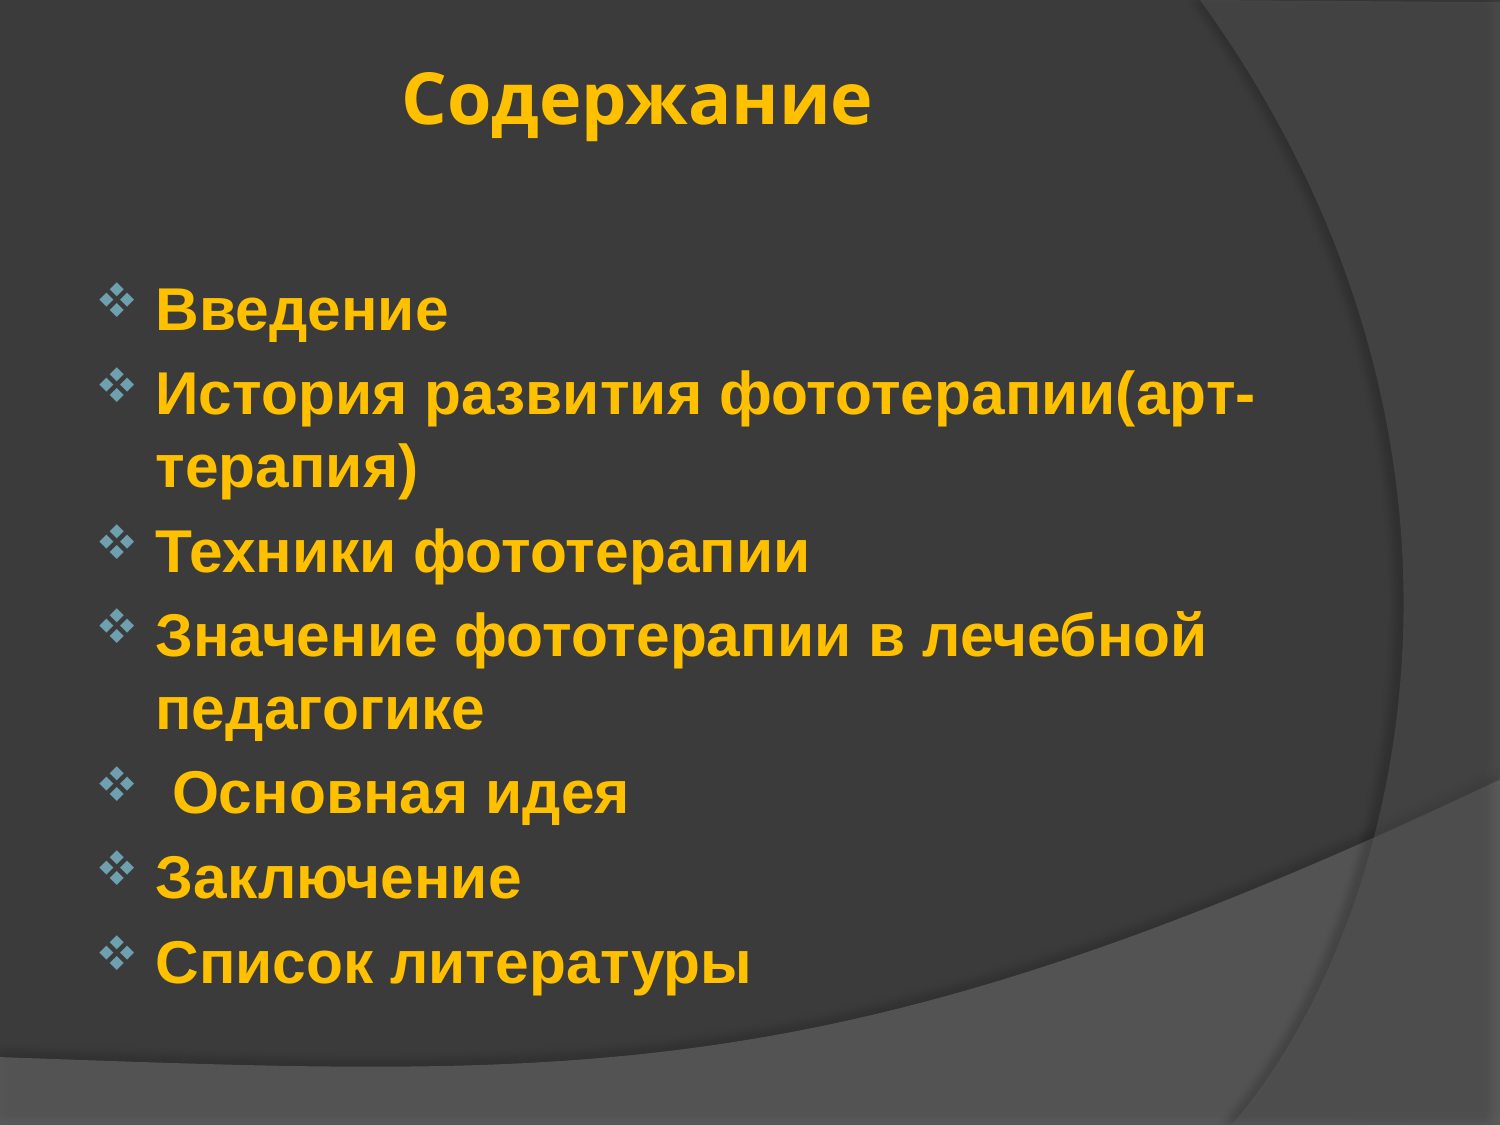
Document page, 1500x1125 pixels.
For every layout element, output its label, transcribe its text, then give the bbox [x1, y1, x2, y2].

list Введение История развития фототерапии(арт-терапия) Техники фототерапии Значение фототерапии в лечебной педагогике Основная идея Заключение Список литературы [75, 262, 1300, 1005]
title Содержание [75, 45, 1300, 233]
